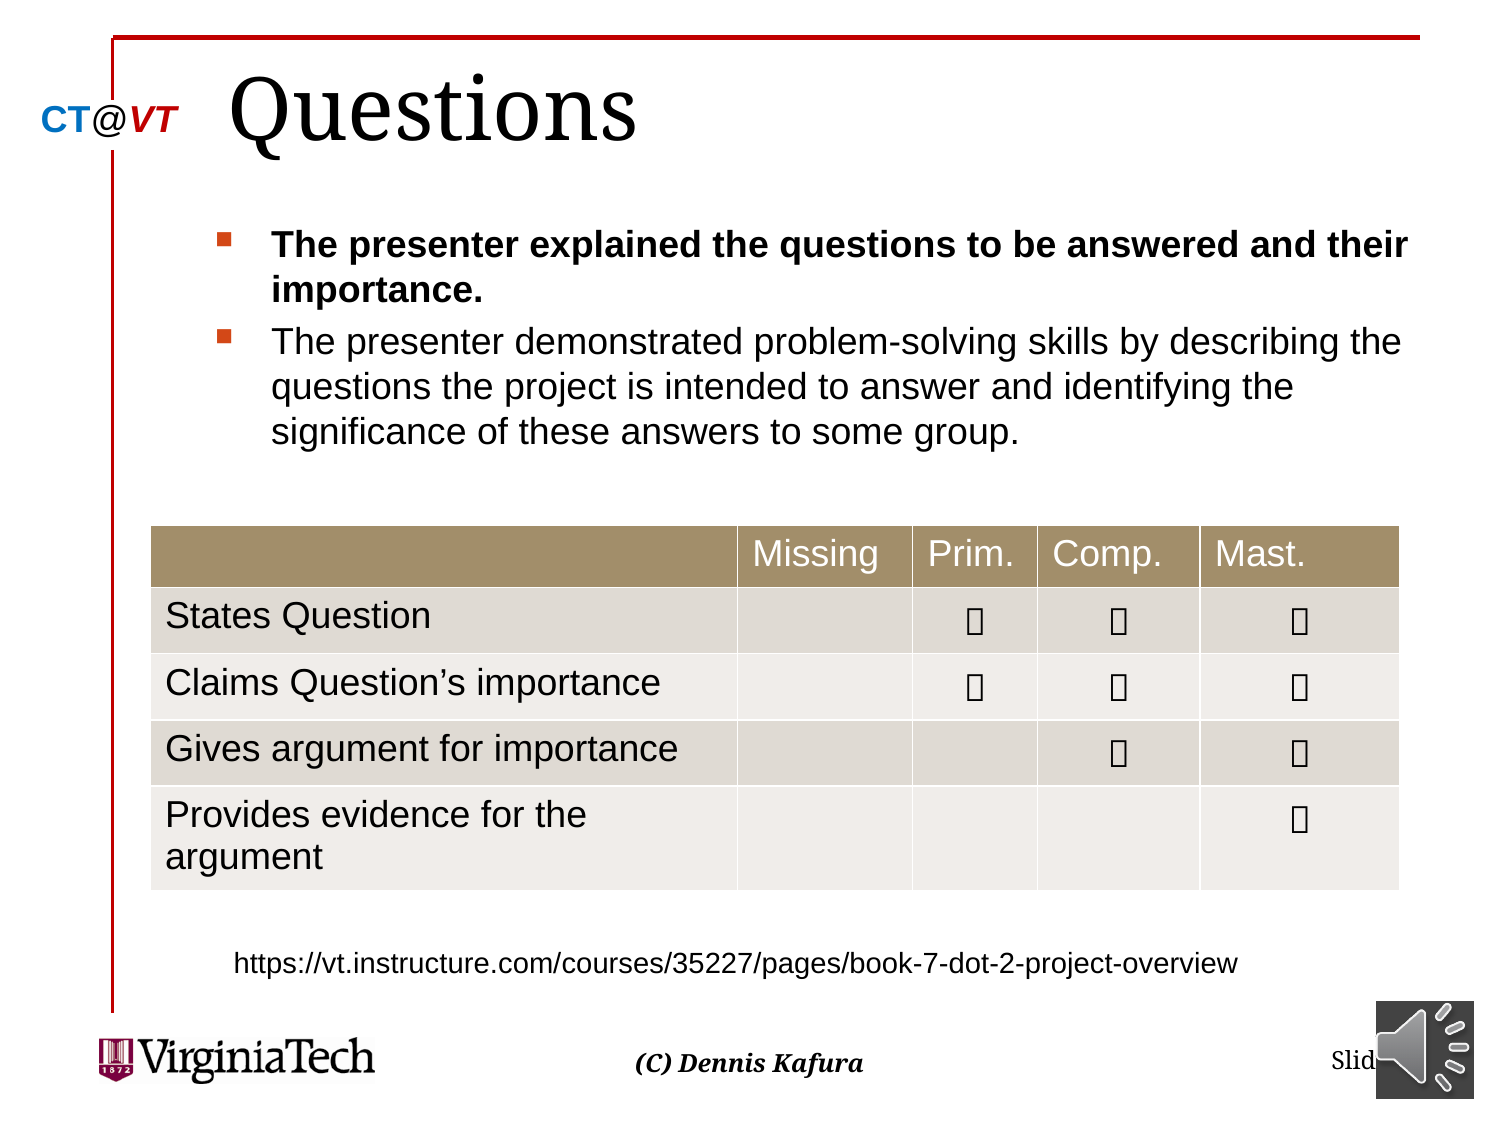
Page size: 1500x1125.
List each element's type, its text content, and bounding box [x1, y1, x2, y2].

table_cell  [1201, 654, 1399, 719]
table_cell States Question [151, 588, 737, 653]
text_box https://vt.instructure.com/courses/35227/pages/book-7-dot-2-project-overview [218, 937, 1282, 988]
table_header Missing [738, 526, 912, 587]
picture [99, 1037, 375, 1084]
table_cell  [1201, 588, 1399, 653]
table_cell [1038, 787, 1199, 890]
table_header Prim. [913, 526, 1037, 587]
picture [1374, 999, 1476, 1101]
table_cell  [913, 588, 1037, 653]
table_cell [738, 654, 912, 719]
table_cell [738, 588, 912, 653]
table_cell  [1038, 721, 1199, 785]
table_cell  [1201, 787, 1399, 890]
table_cell  [1038, 588, 1199, 653]
table_cell  [913, 654, 1037, 719]
table_header [151, 526, 737, 587]
table_cell Claims Question’s importance [151, 654, 737, 719]
table_cell [913, 721, 1037, 785]
table_header Comp. [1038, 526, 1199, 587]
table_header Mast. [1201, 526, 1399, 587]
slide_number Slide 6 [1074, 1023, 1369, 1100]
table_cell [738, 787, 912, 890]
table_cell [913, 787, 1037, 890]
table_cell Gives argument for importance [151, 721, 737, 785]
footer (C) Dennis Kafura [512, 1024, 988, 1101]
table_cell  [1201, 721, 1399, 785]
table_cell [738, 721, 912, 785]
table_cell Provides evidence for the argument [151, 787, 737, 890]
table_cell  [1038, 654, 1199, 719]
list The presenter explained the questions to be answered and their importance. The presenter demonstrated problem-solving skills by describing the questions the project is intended to answer and identifying the significance of these answers to some group. [199, 212, 1426, 526]
title Questions [212, 45, 1426, 163]
